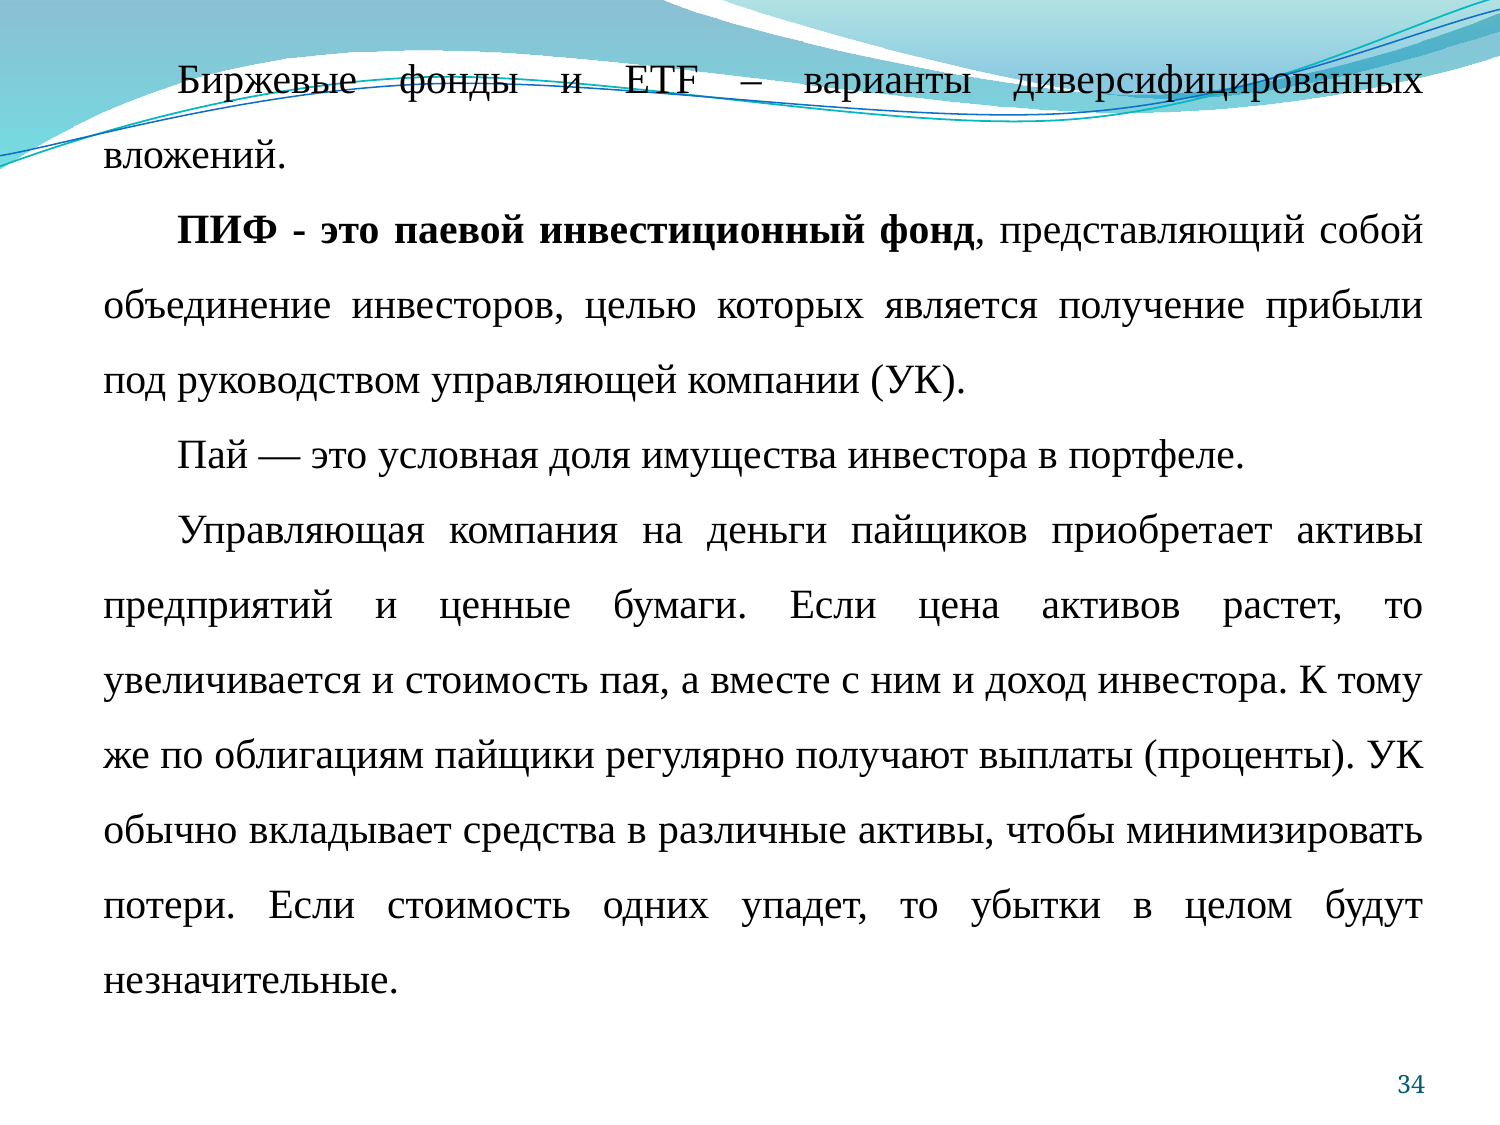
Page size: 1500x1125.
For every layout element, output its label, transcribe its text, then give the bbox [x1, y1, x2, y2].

list Биржевые фонды и ETF – варианты диверсифицированных вложений. ПИФ - это паевой инвестиционный фонд, представляющий собой объединение инвесторов, целью которых является получение прибыли под руководством управляющей компании (УК). Пай — это условная доля имущества инвестора в портфеле. Управляющая компания на деньги пайщиков приобретает активы предприятий и ценные бумаги. Если цена активов растет, то увеличивается и стоимость пая, а вместе с ним и доход инвестора. К тому же по облигациям пайщики регулярно получают выплаты (проценты). УК обычно вкладывает средства в различные активы, чтобы минимизировать потери. Если стоимость одних упадет, то убытки в целом будут незначительные. [88, 19, 1439, 740]
slide_number 34 [1299, 1042, 1425, 1103]
